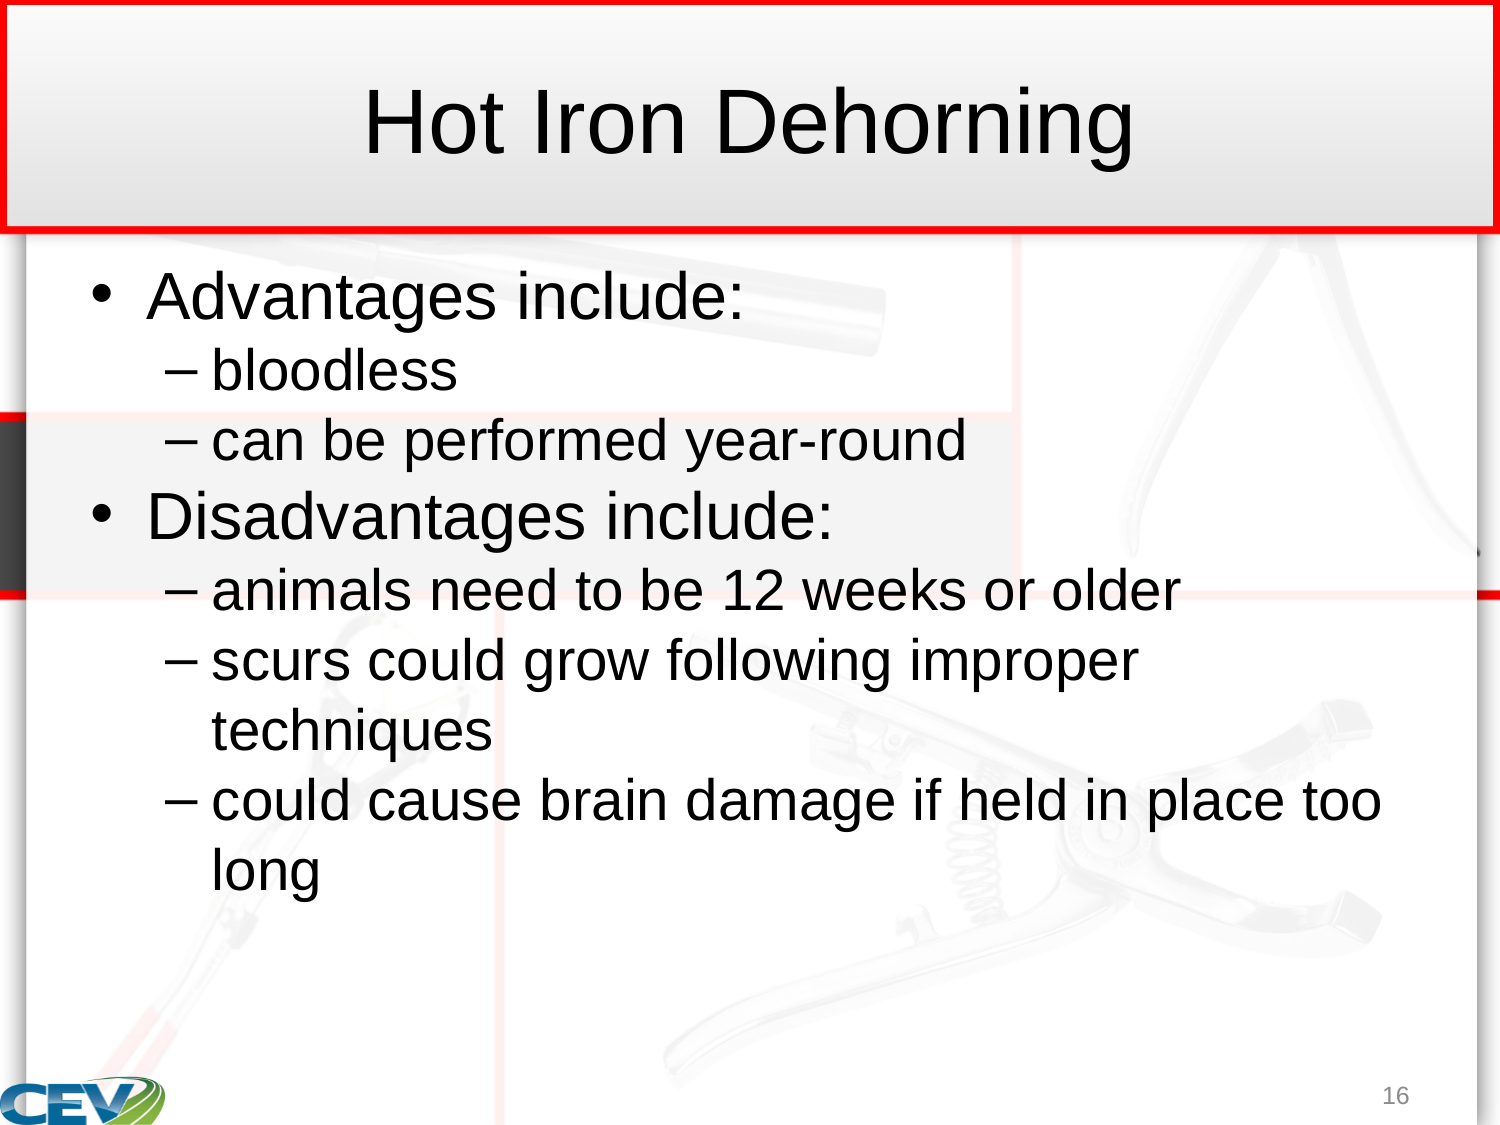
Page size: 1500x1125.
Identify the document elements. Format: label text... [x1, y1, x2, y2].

title Hot Iron Dehorning [12, 15, 1488, 218]
slide_number 16 [1074, 1065, 1425, 1125]
list Advantages include: bloodless can be performed year-round Disadvantages include: animals need to be 12 weeks or older scurs could grow following improper techniques could cause brain damage if held in place too long [75, 245, 1425, 1066]
picture [0, 0, 1500, 1125]
